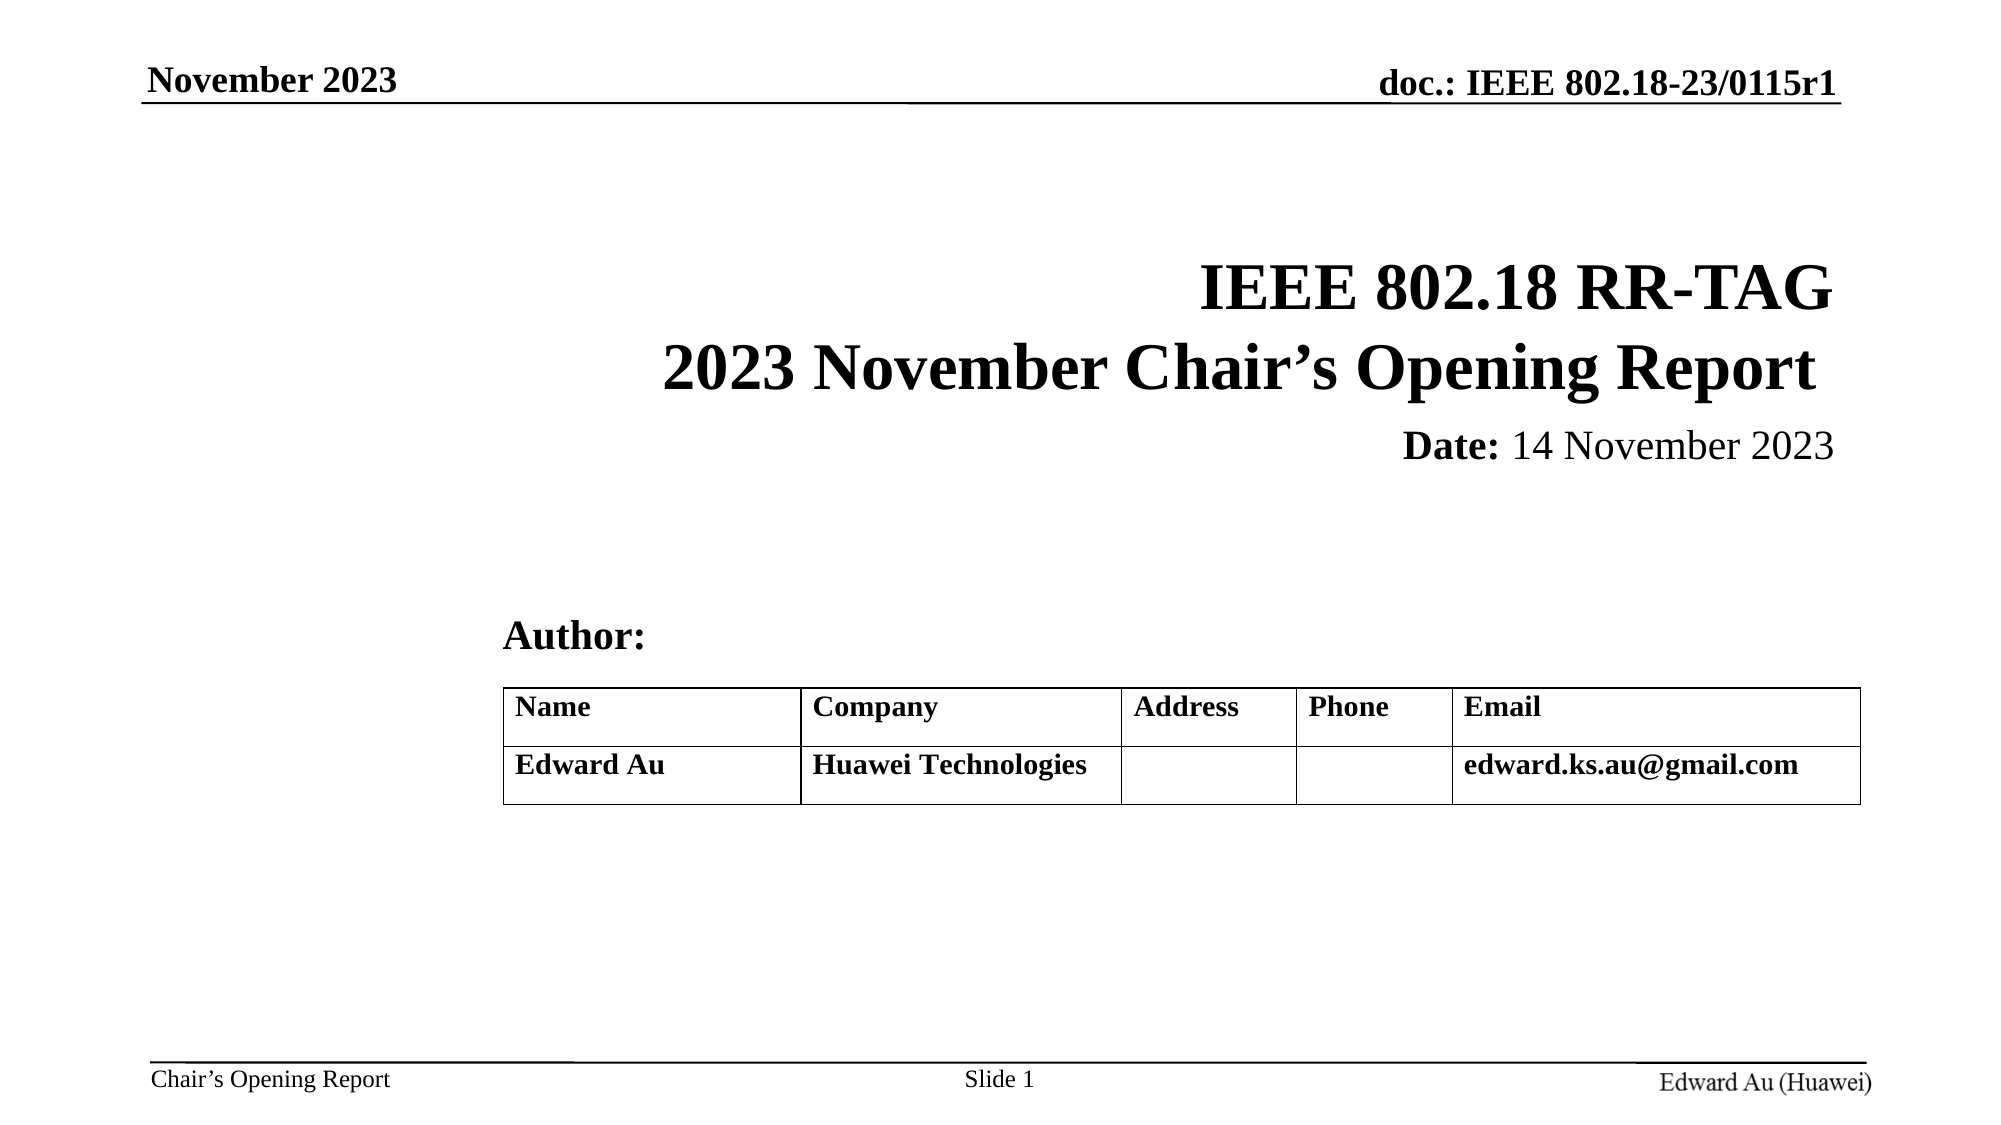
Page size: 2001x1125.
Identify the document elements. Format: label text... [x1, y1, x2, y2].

text_box Author: [487, 599, 725, 663]
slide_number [146, 54, 526, 101]
title IEEE 802.18 RR-TAG 2023 November Chair’s Opening Report [574, 235, 1851, 410]
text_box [487, 687, 1898, 1125]
list Date: 14 November 2023 [574, 410, 1851, 538]
